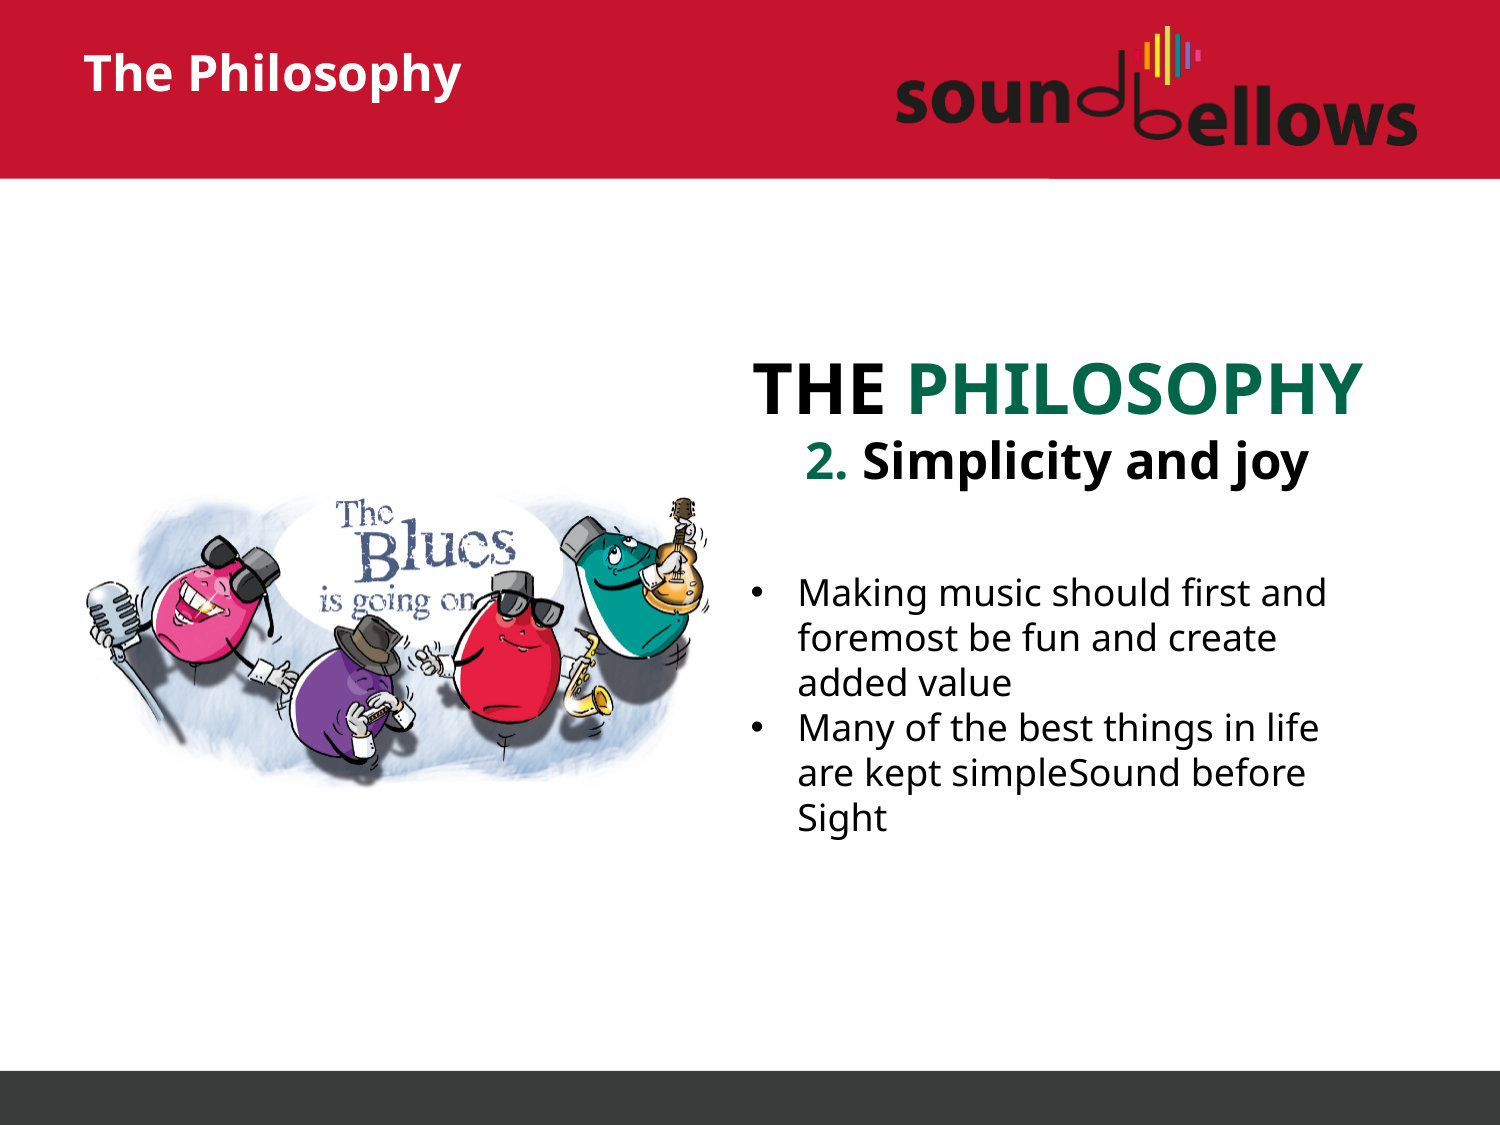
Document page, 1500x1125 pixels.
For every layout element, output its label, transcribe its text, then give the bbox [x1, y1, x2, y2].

text_box Making music should first and foremost be fun and create added value Many of the best things in life are kept simpleSound before Sight [735, 561, 1390, 847]
picture [68, 468, 736, 789]
text_box [1047, 0, 1500, 180]
title The Philosophy [68, 40, 896, 139]
text_box THE PHILOSOPHY 2. Simplicity and joy [697, 336, 1419, 498]
picture [896, 26, 1417, 146]
